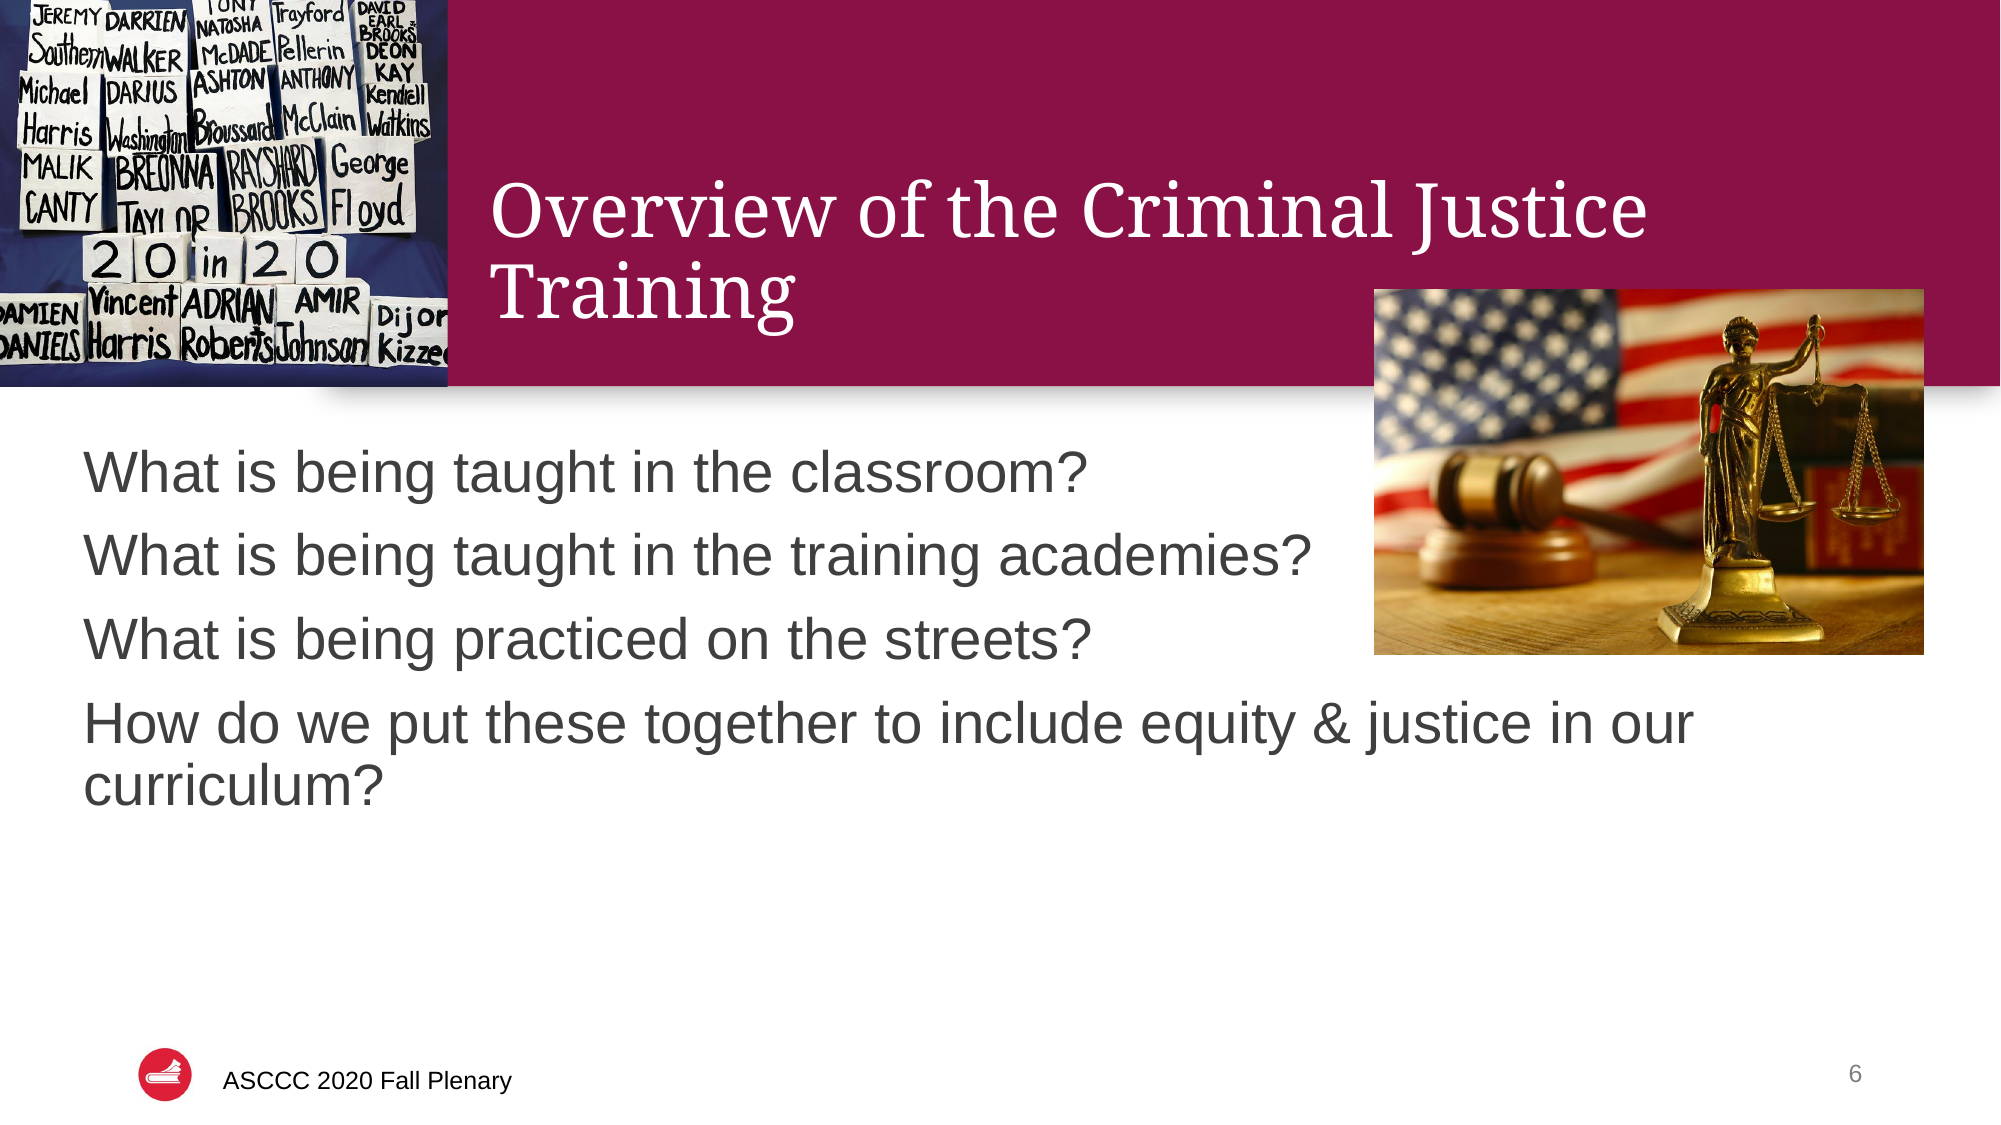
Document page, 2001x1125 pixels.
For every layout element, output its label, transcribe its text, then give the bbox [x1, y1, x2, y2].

picture [0, 0, 448, 387]
picture [136, 1046, 193, 1103]
slide_number ‹#› [1712, 1042, 1863, 1103]
text_box ASCCC 2020 Fall Plenary [207, 1057, 530, 1103]
picture [1374, 288, 1924, 655]
title Overview of the Criminal Justice Training [474, 66, 1863, 343]
list What is being taught in the classroom? What is being taught in the training academies? What is being practiced on the streets? How do we put these together to include equity & justice in our curriculum? [68, 434, 1795, 1020]
